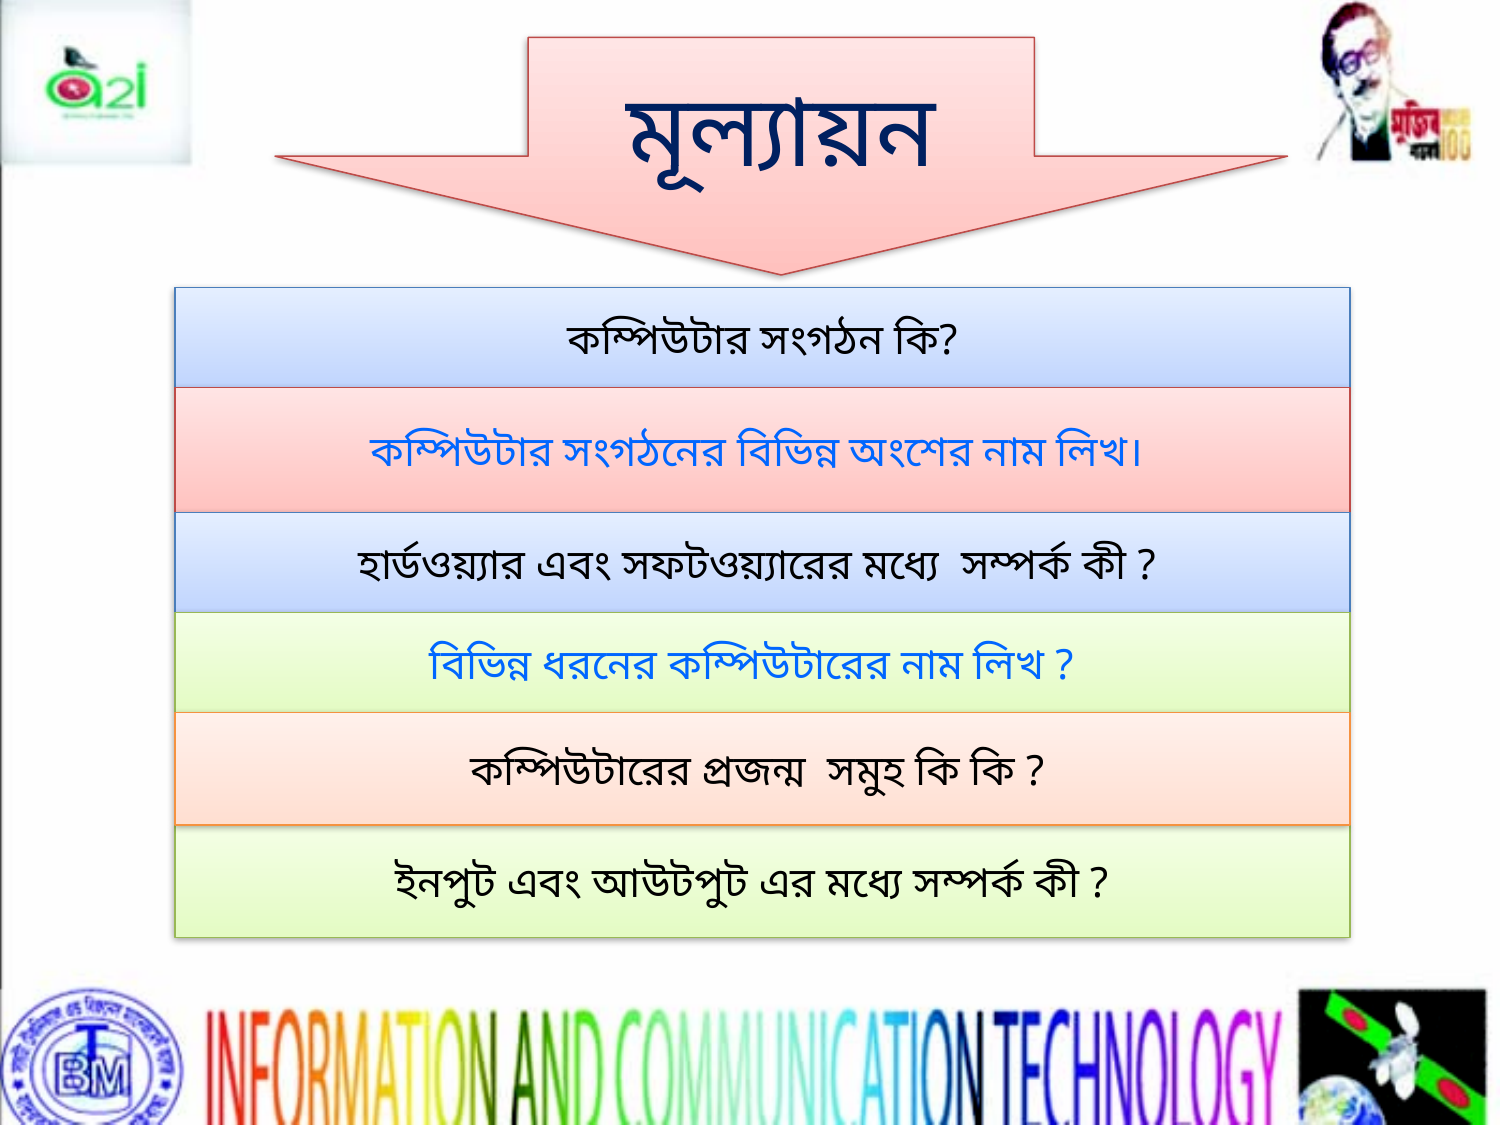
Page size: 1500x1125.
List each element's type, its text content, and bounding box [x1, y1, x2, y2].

text_box হার্ডওয়্যার এবং সফটওয়্যারের মধ্যে সম্পর্ক কী ? [174, 512, 1351, 612]
text_box কম্পিউটার সংগঠন কি? [174, 287, 1351, 387]
text_box মূল্যায়ন [274, 36, 1289, 276]
text_box বিভিন্ন ধরনের কম্পিউটারের নাম লিখ ? [174, 612, 1351, 712]
text_box কম্পিউটারের প্রজন্ম সমুহ কি কি ? [174, 712, 1351, 826]
picture [0, 0, 1500, 1125]
text_box কম্পিউটার সংগঠনের বিভিন্ন অংশের নাম লিখ। [174, 387, 1351, 512]
text_box ইনপুট এবং আউটপুট এর মধ্যে সম্পর্ক কী ? [174, 830, 1351, 938]
